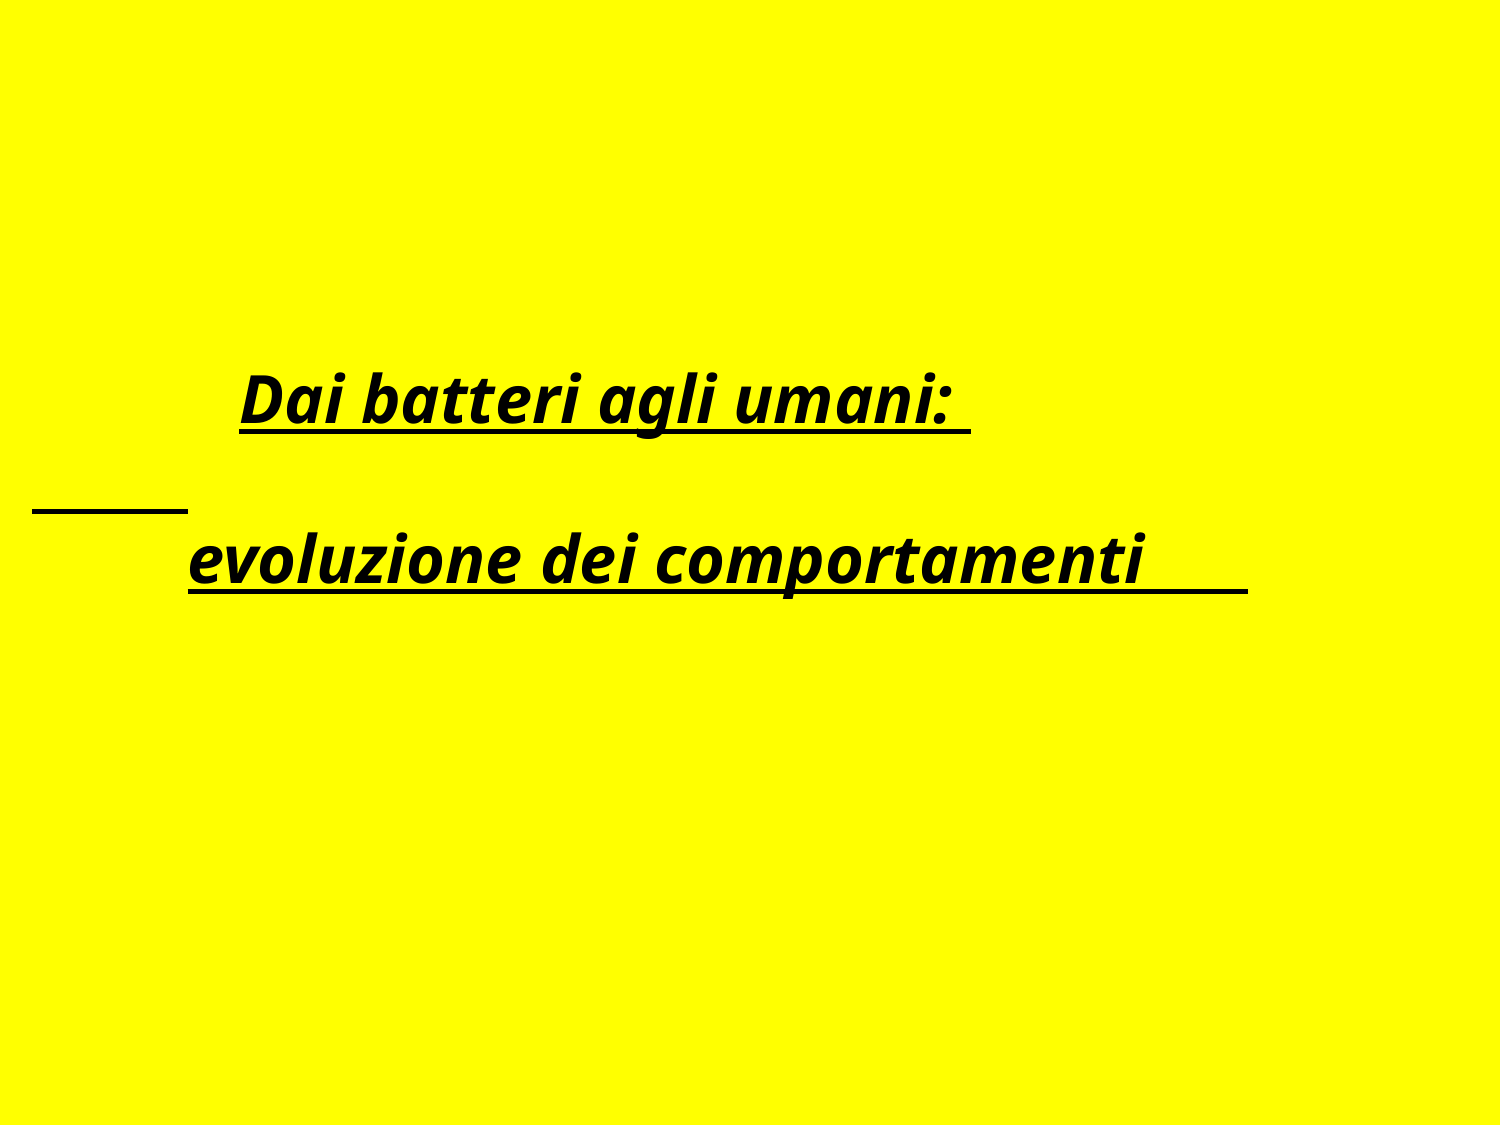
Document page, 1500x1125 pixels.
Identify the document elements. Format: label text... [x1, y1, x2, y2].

text_box Dai batteri agli umani: evoluzione dei comportamenti [17, 349, 1483, 605]
